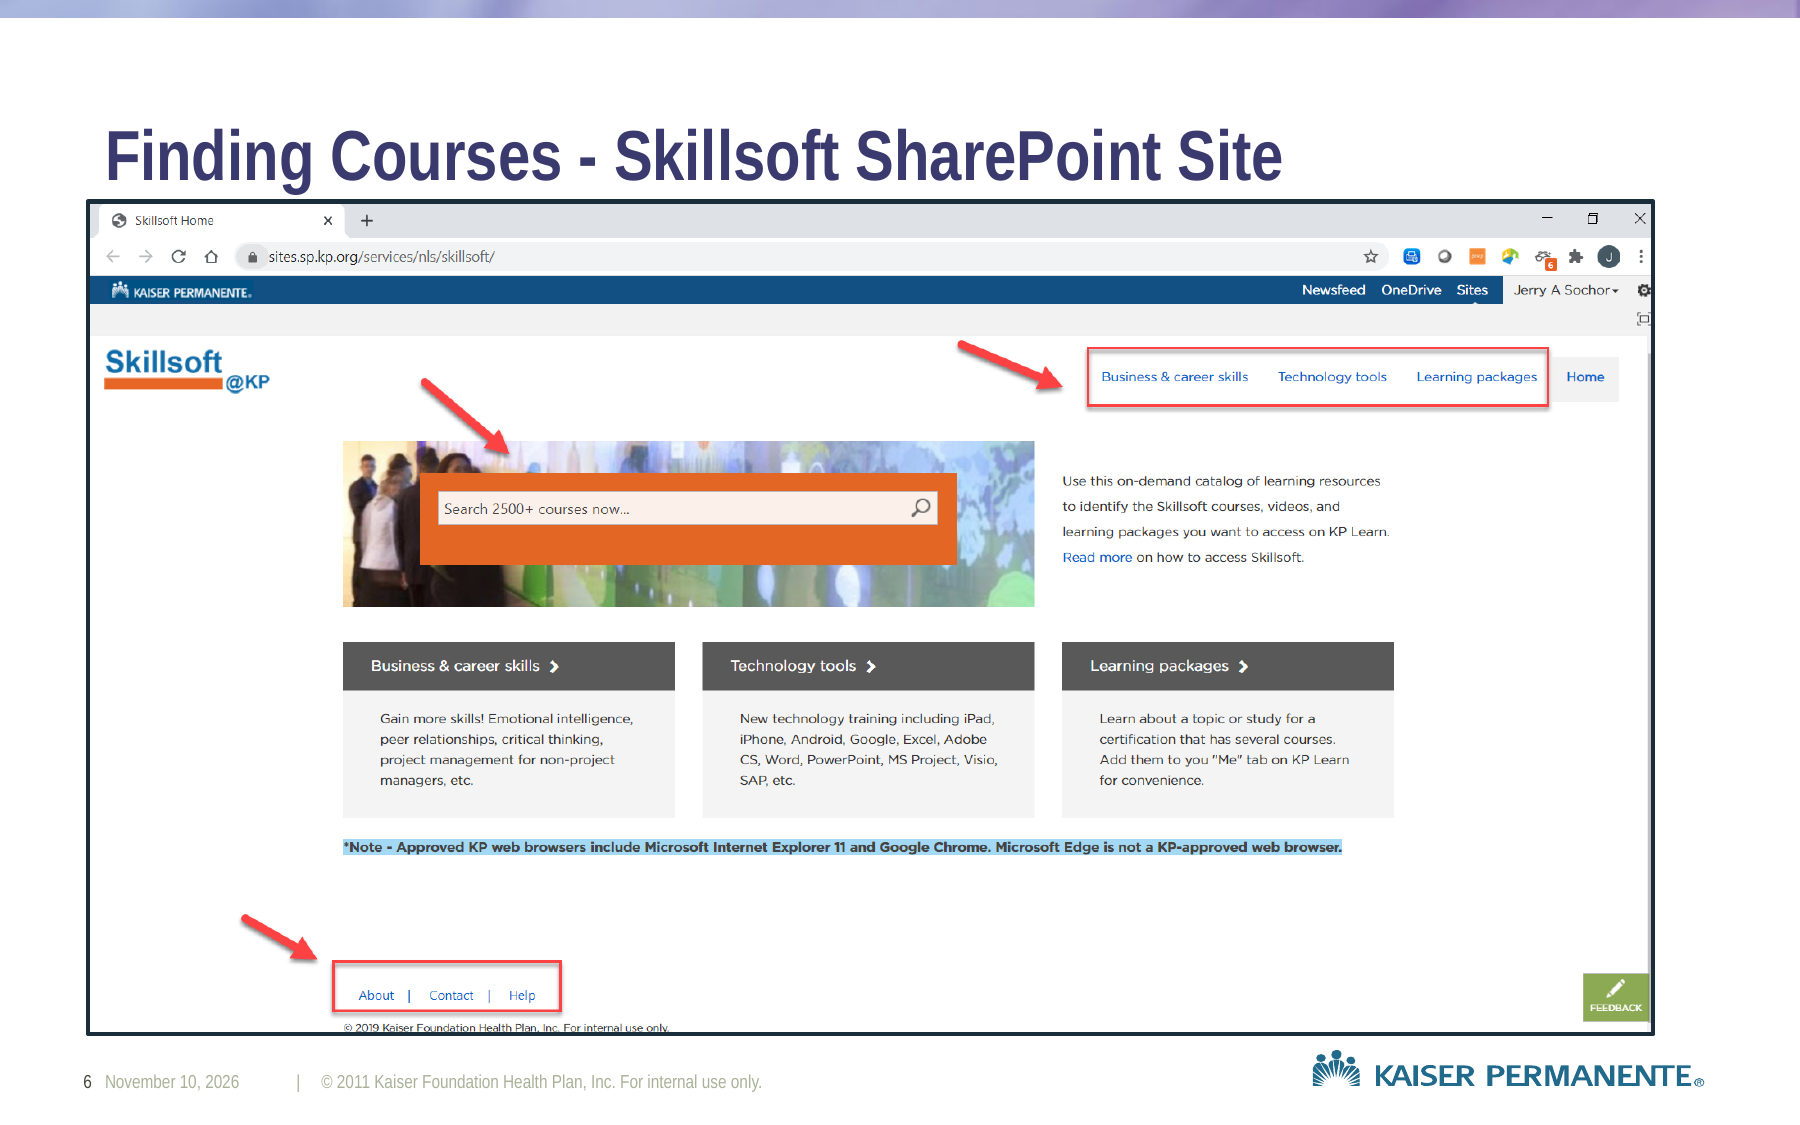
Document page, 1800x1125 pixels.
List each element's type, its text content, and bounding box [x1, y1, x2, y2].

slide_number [90, 1062, 342, 1100]
footer | © 2011 Kaiser Foundation Health Plan, Inc. For internal use only. [342, 1062, 1167, 1100]
picture [89, 203, 1652, 1032]
title Finding Courses - Skillsoft SharePoint Site [90, 111, 1710, 204]
slide_number 6 [15, 1062, 90, 1100]
picture [0, 0, 1800, 18]
